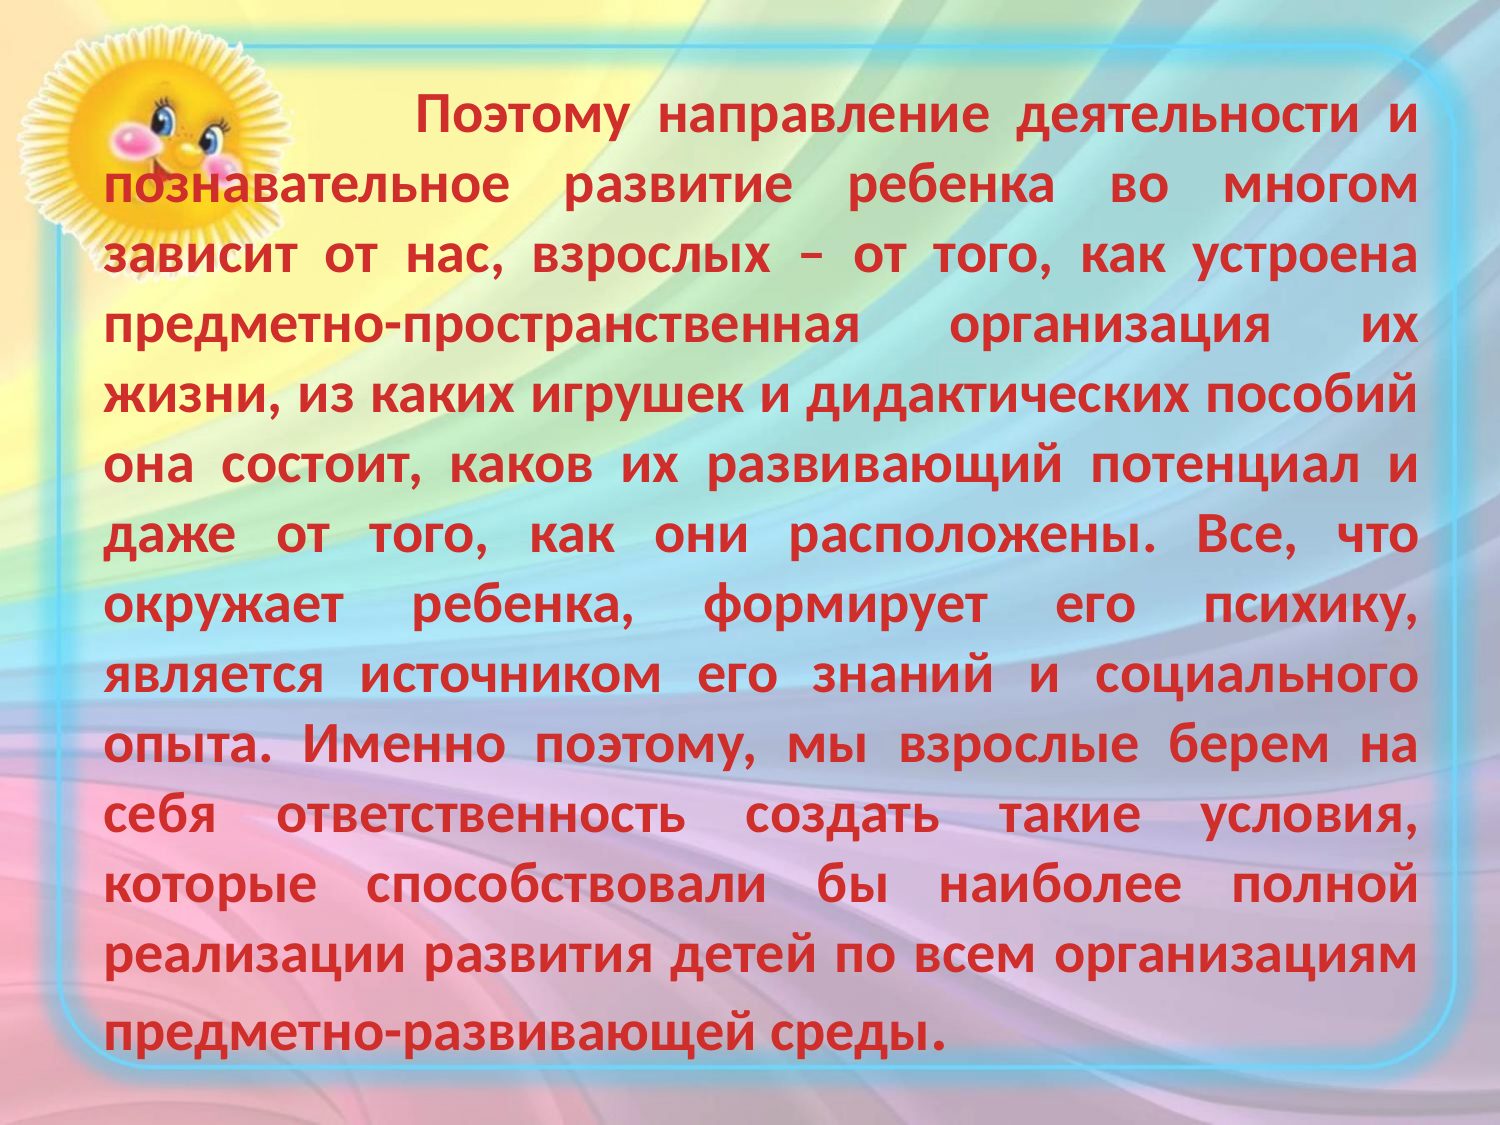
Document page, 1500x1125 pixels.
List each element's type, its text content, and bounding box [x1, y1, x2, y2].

text_box Поэтому направление деятельности и познавательное развитие ребенка во многом зависит от нас, взрослых – от того, как устроена предметно-пространственная организация их жизни, из каких игрушек и дидактических пособий она состоит, каков их развивающий потенциал и даже от того, как они расположены. Все, что окружает ребенка, формирует его психику, является источником его знаний и социального опыта. Именно поэтому, мы взрослые берем на себя ответственность создать такие условия, которые способствовали бы наиболее полной реализации развития детей по всем организациям предметно-развивающей среды. [88, 66, 1436, 1072]
